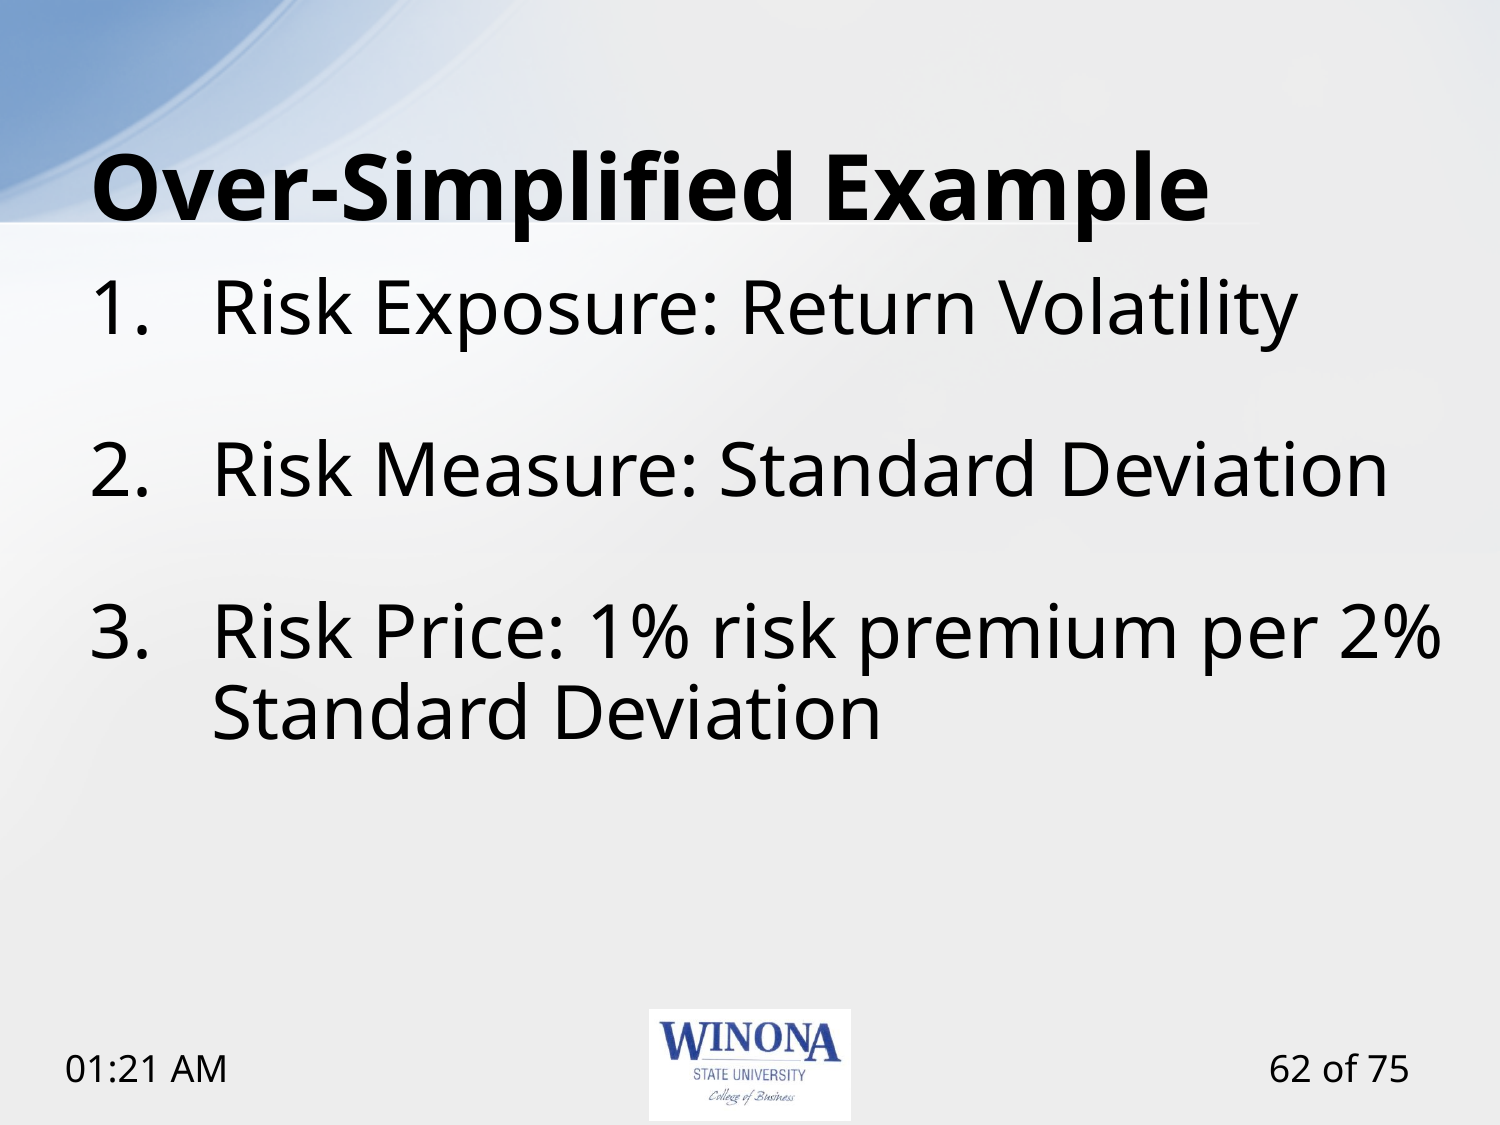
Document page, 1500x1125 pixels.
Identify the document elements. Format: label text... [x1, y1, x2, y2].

title Over-Simplified Example [75, 58, 1425, 247]
list Risk Exposure: Return Volatility Risk Measure: Standard Deviation Risk Price: 1% risk premium per 2% Standard Deviation [75, 262, 1463, 1005]
picture [0, 0, 1500, 1125]
